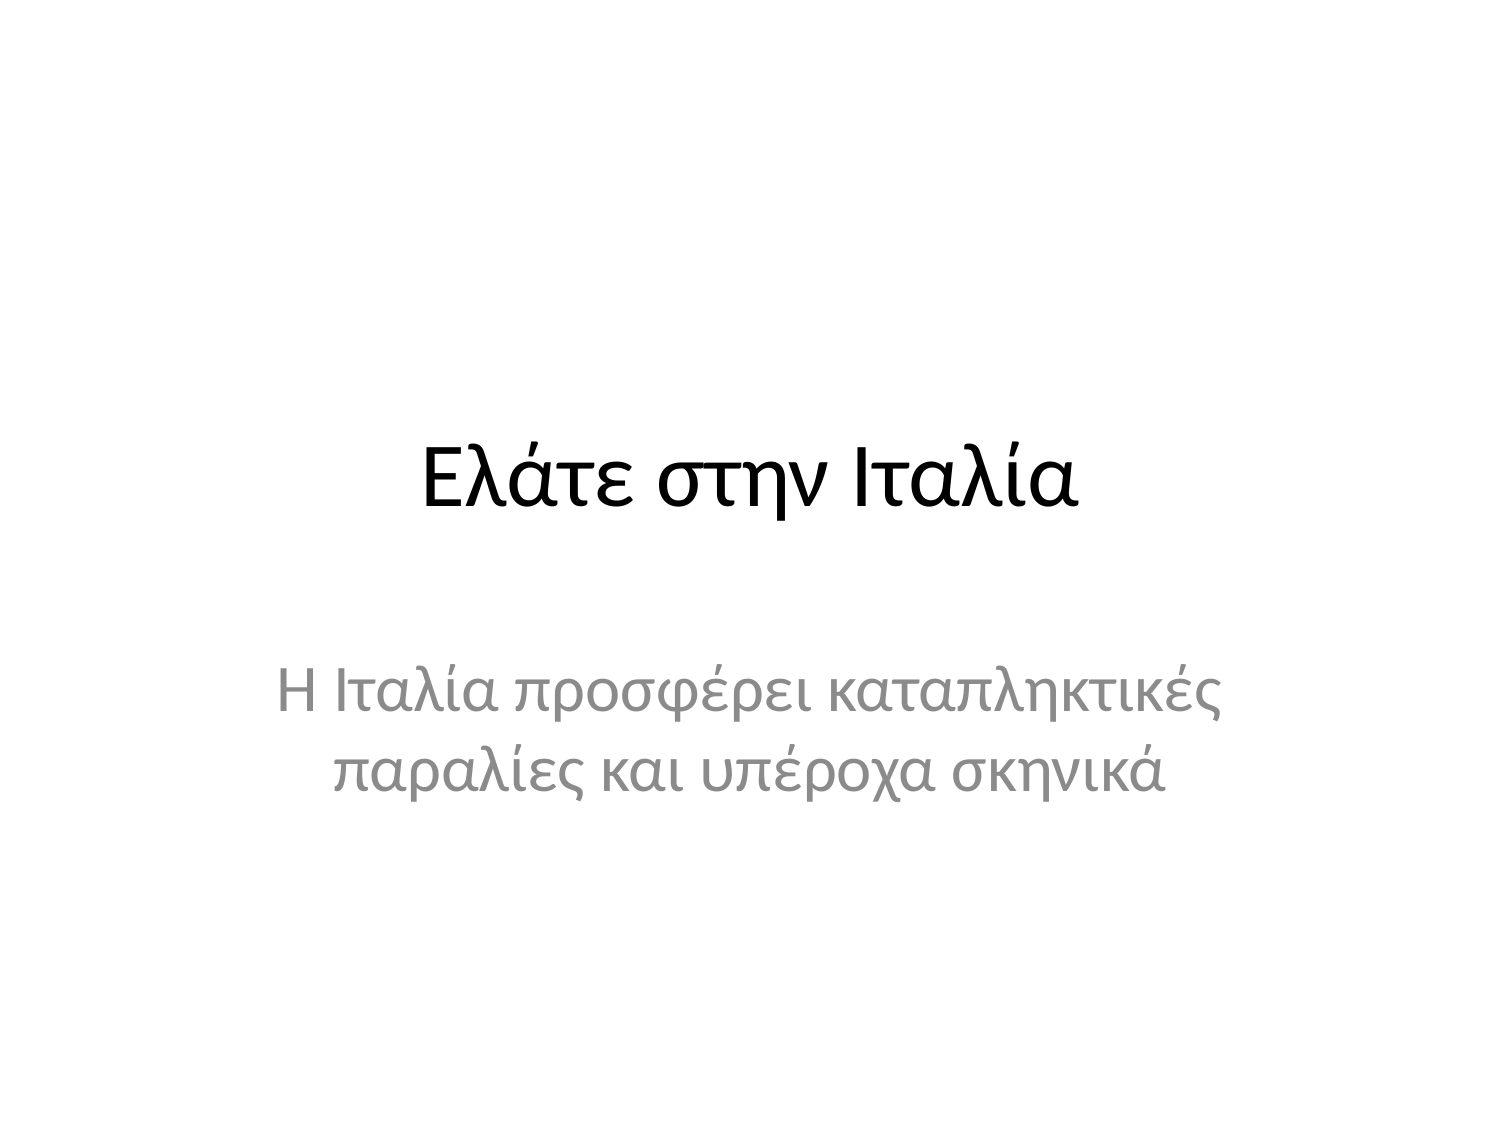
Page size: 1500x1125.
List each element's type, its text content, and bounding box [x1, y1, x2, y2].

subtitle Η Ιταλία προσφέρει καταπληκτικές παραλίες και υπέροχα σκηνικά [225, 637, 1275, 925]
title Ελάτε στην Ιταλία [112, 349, 1388, 591]
